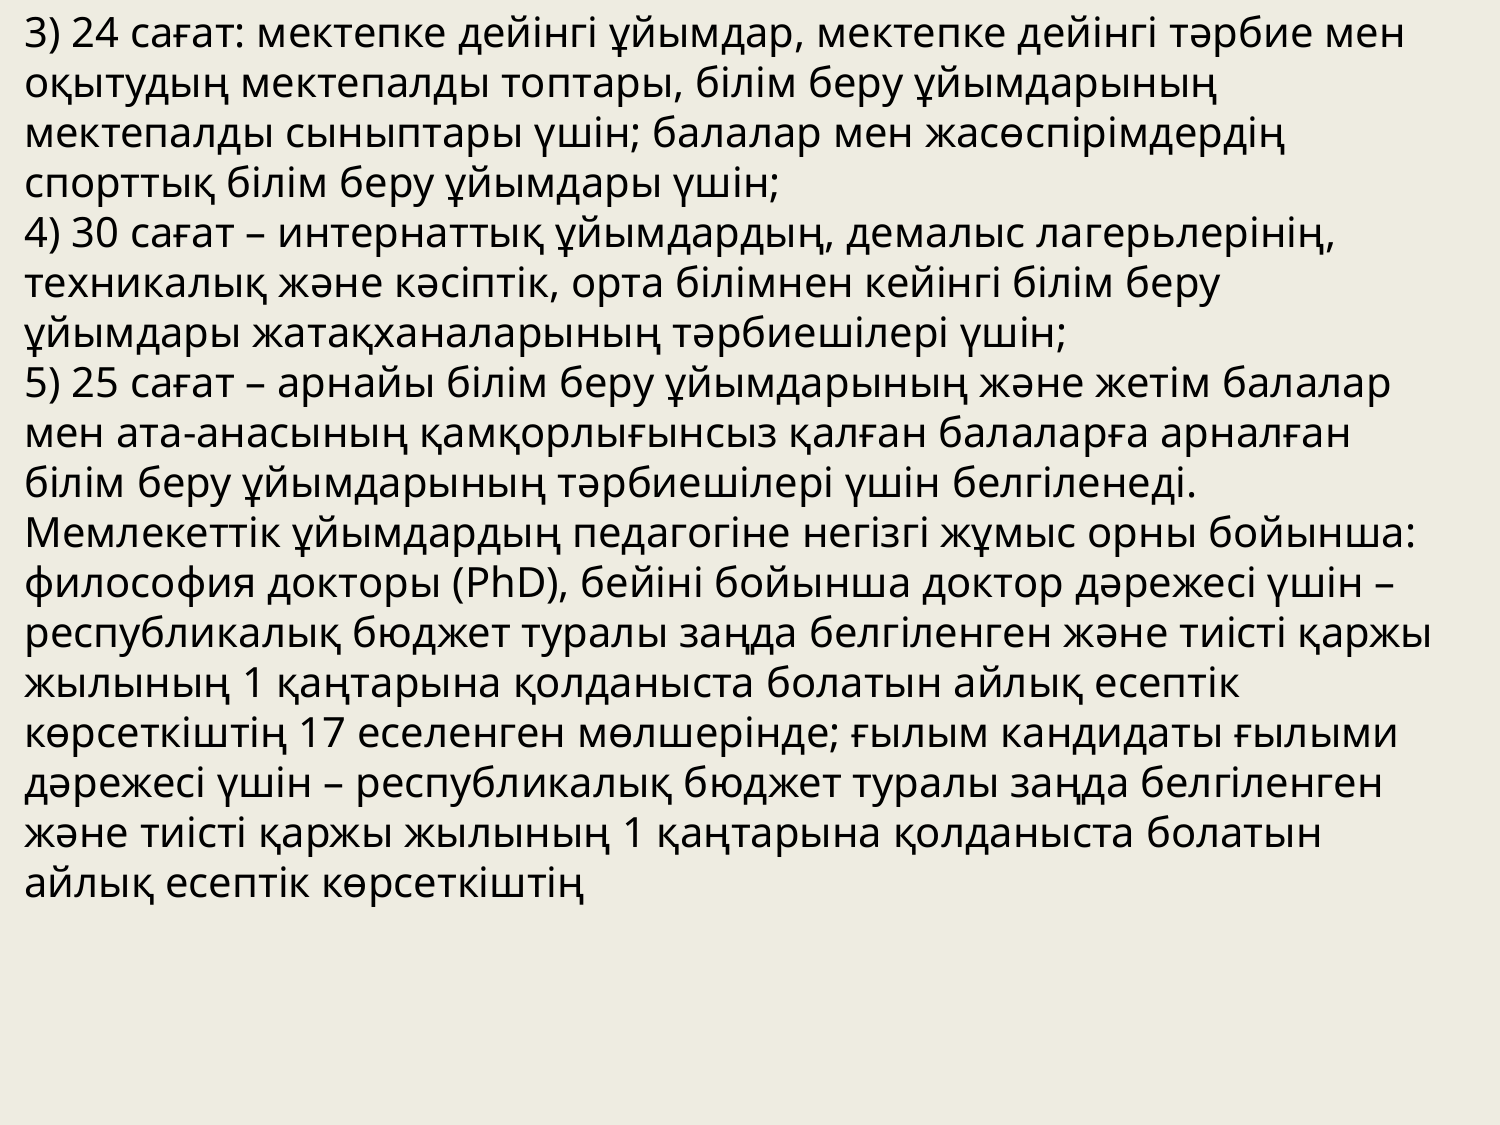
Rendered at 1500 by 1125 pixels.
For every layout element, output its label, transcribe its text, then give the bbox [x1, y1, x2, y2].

text_box 3) 24 сағат: мектепке дейінгі ұйымдар, мектепке дейінгі тəрбие мен оқытудың мектепалды топтары, білім беру ұйымдарының мектепалды сыныптары үшін; балалар мен жасөспірімдердің спорттық білім беру ұйымдары үшін; 4) 30 сағат – интернаттық ұйымдардың, демалыс лагерьлерінің, техникалық жəне кəсіптік, орта білімнен кейінгі білім беру ұйымдары жатақханаларының тəрбиешілері үшін; 5) 25 сағат – арнайы білім беру ұйымдарының жəне жетім балалар мен ата-анасының қамқорлығынсыз қалған балаларға арналған білім беру ұйымдарының тəрбиешілері үшін белгіленеді. Мемлекеттік ұйымдардың педагогіне негізгі жұмыс орны бойынша: философия докторы (PhD), бейіні бойынша доктор дəрежесі үшін – республикалық бюджет туралы заңда белгіленген жəне тиісті қаржы жылының 1 қаңтарына қолданыста болатын айлық есептік көрсеткіштің 17 еселенген мөлшерінде; ғылым кандидаты ғылыми дəрежесі үшін – республикалық бюджет туралы заңда белгіленген жəне тиісті қаржы жылының 1 қаңтарына қолданыста болатын айлық есептік көрсеткіштің [9, 0, 1451, 914]
